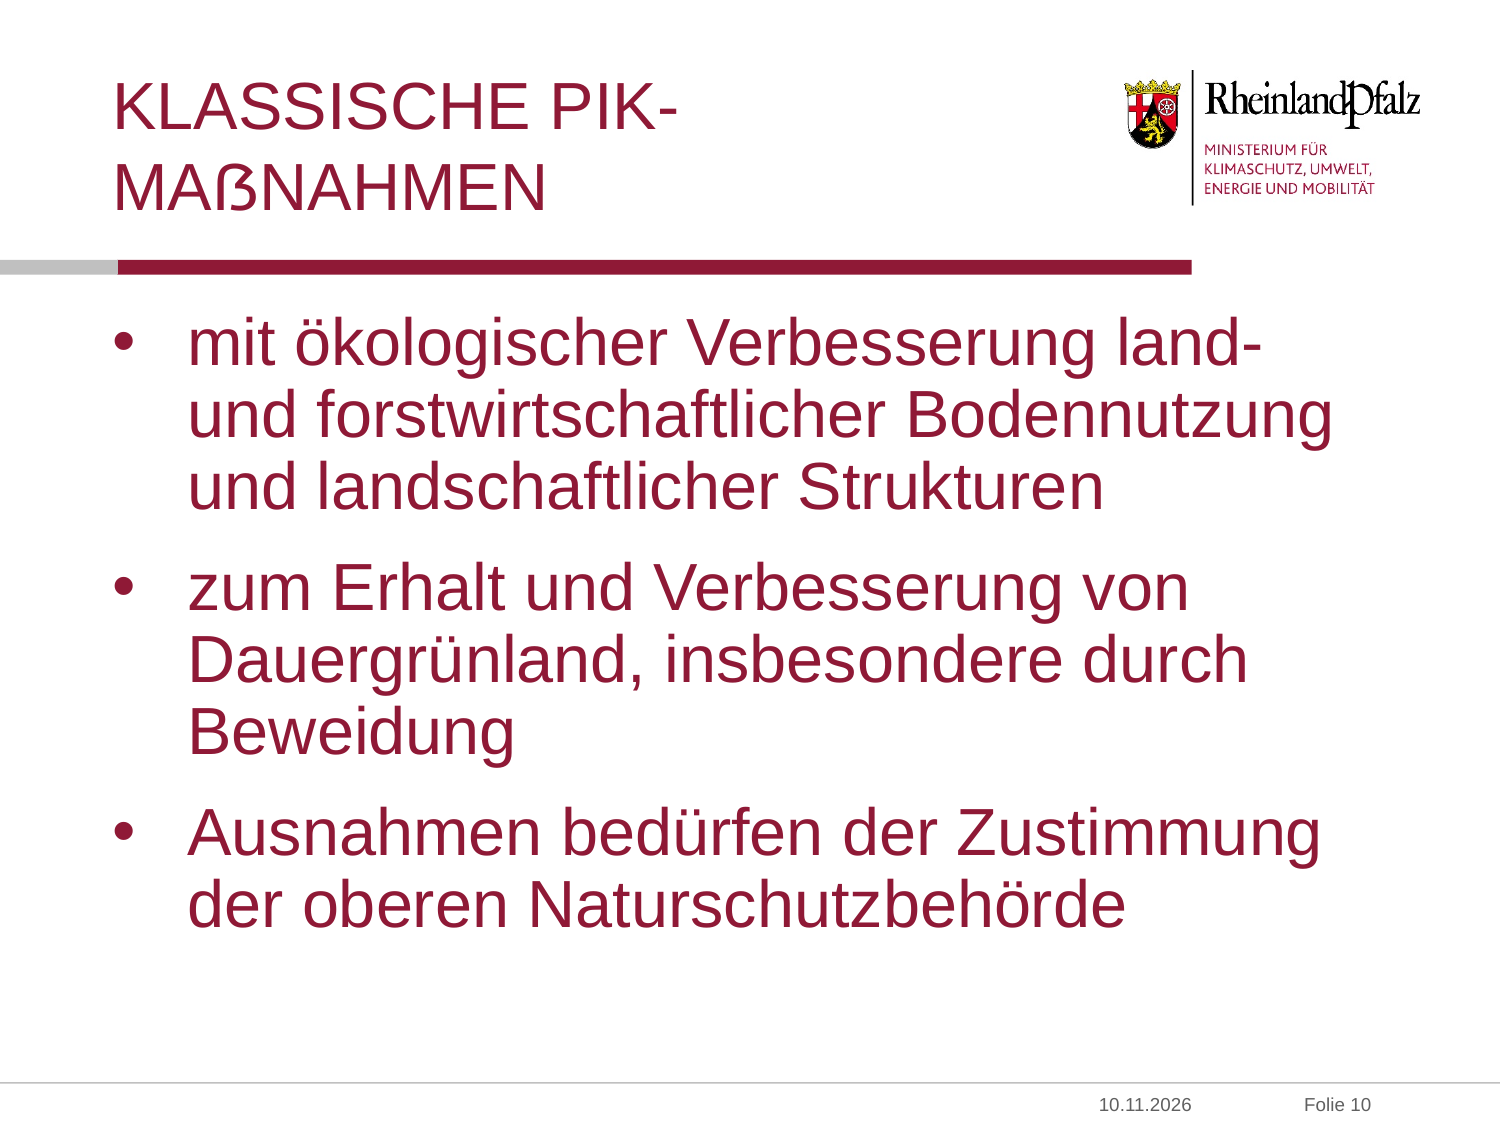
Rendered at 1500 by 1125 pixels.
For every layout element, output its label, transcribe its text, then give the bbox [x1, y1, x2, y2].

title Klassische PIK-Maßnahmen [112, 71, 1071, 224]
picture [1124, 70, 1420, 225]
list mit ökologischer Verbesserung land- und forstwirtschaftlicher Bodennutzung und landschaftlicher Strukturen zum Erhalt und Verbesserung von Dauergrünland, insbesondere durch Beweidung Ausnahmen bedürfen der Zustimmung der oberen Naturschutzbehörde [112, 308, 1382, 1059]
